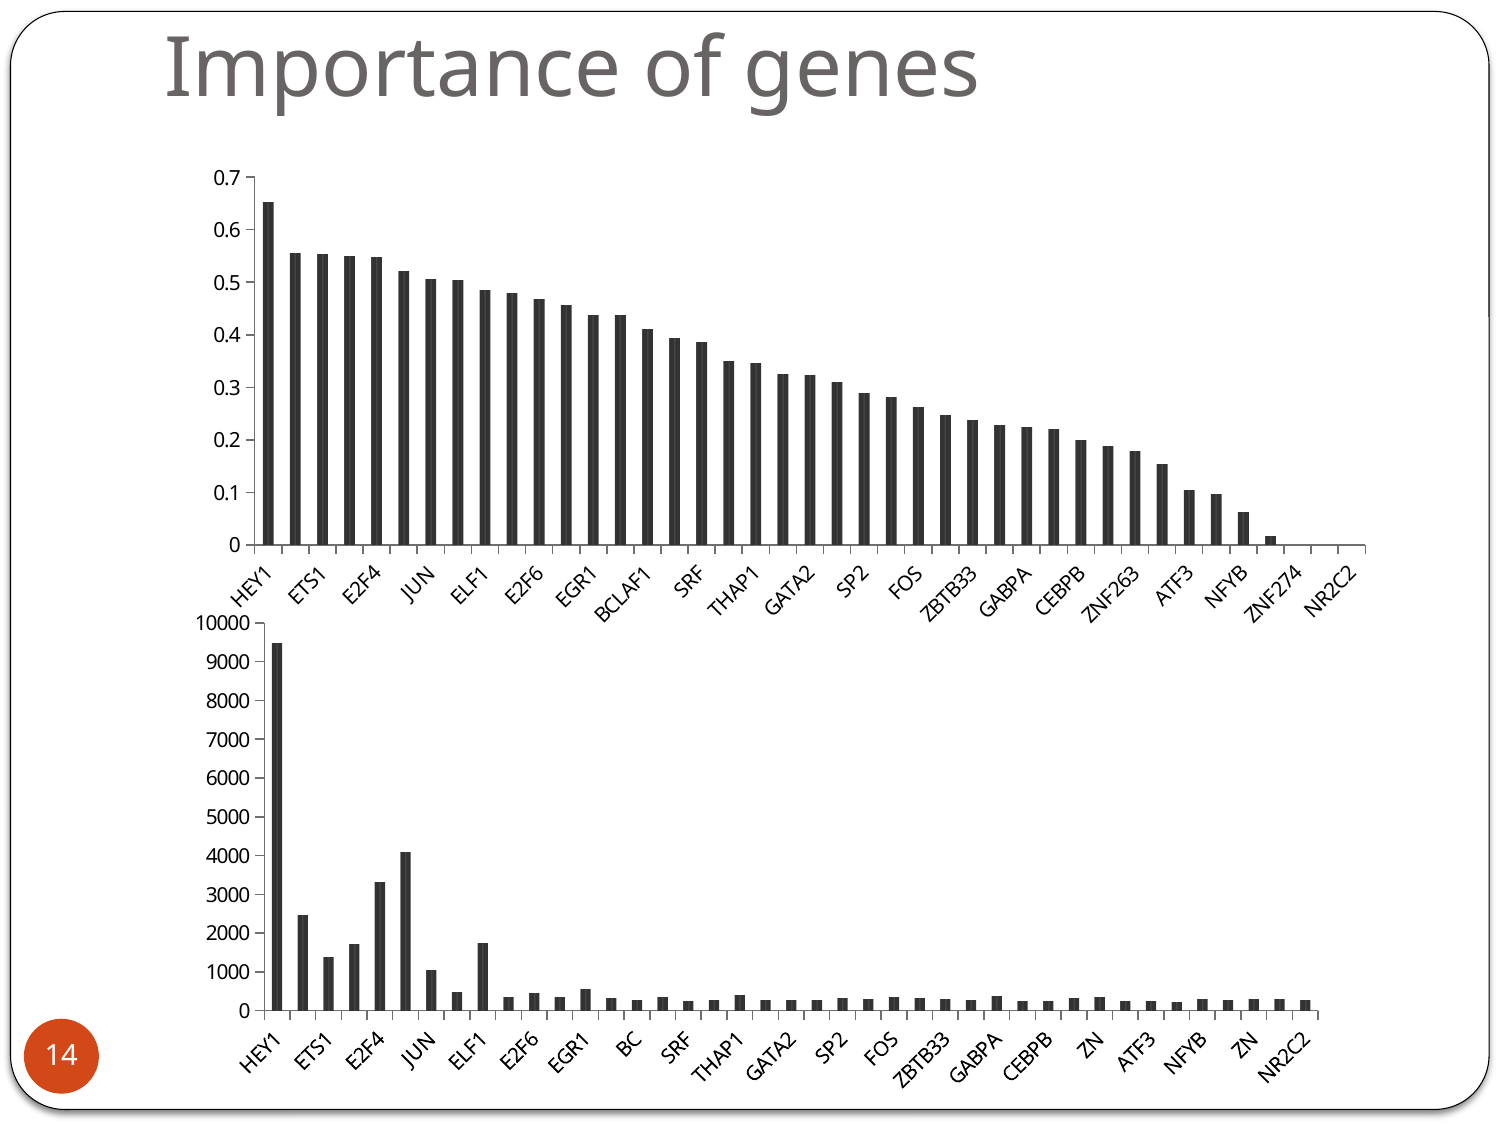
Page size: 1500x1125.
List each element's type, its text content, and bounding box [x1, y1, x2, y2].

title Importance of genes [150, 0, 1425, 129]
slide_number 14 [23, 1018, 99, 1094]
chart [168, 153, 1390, 1094]
